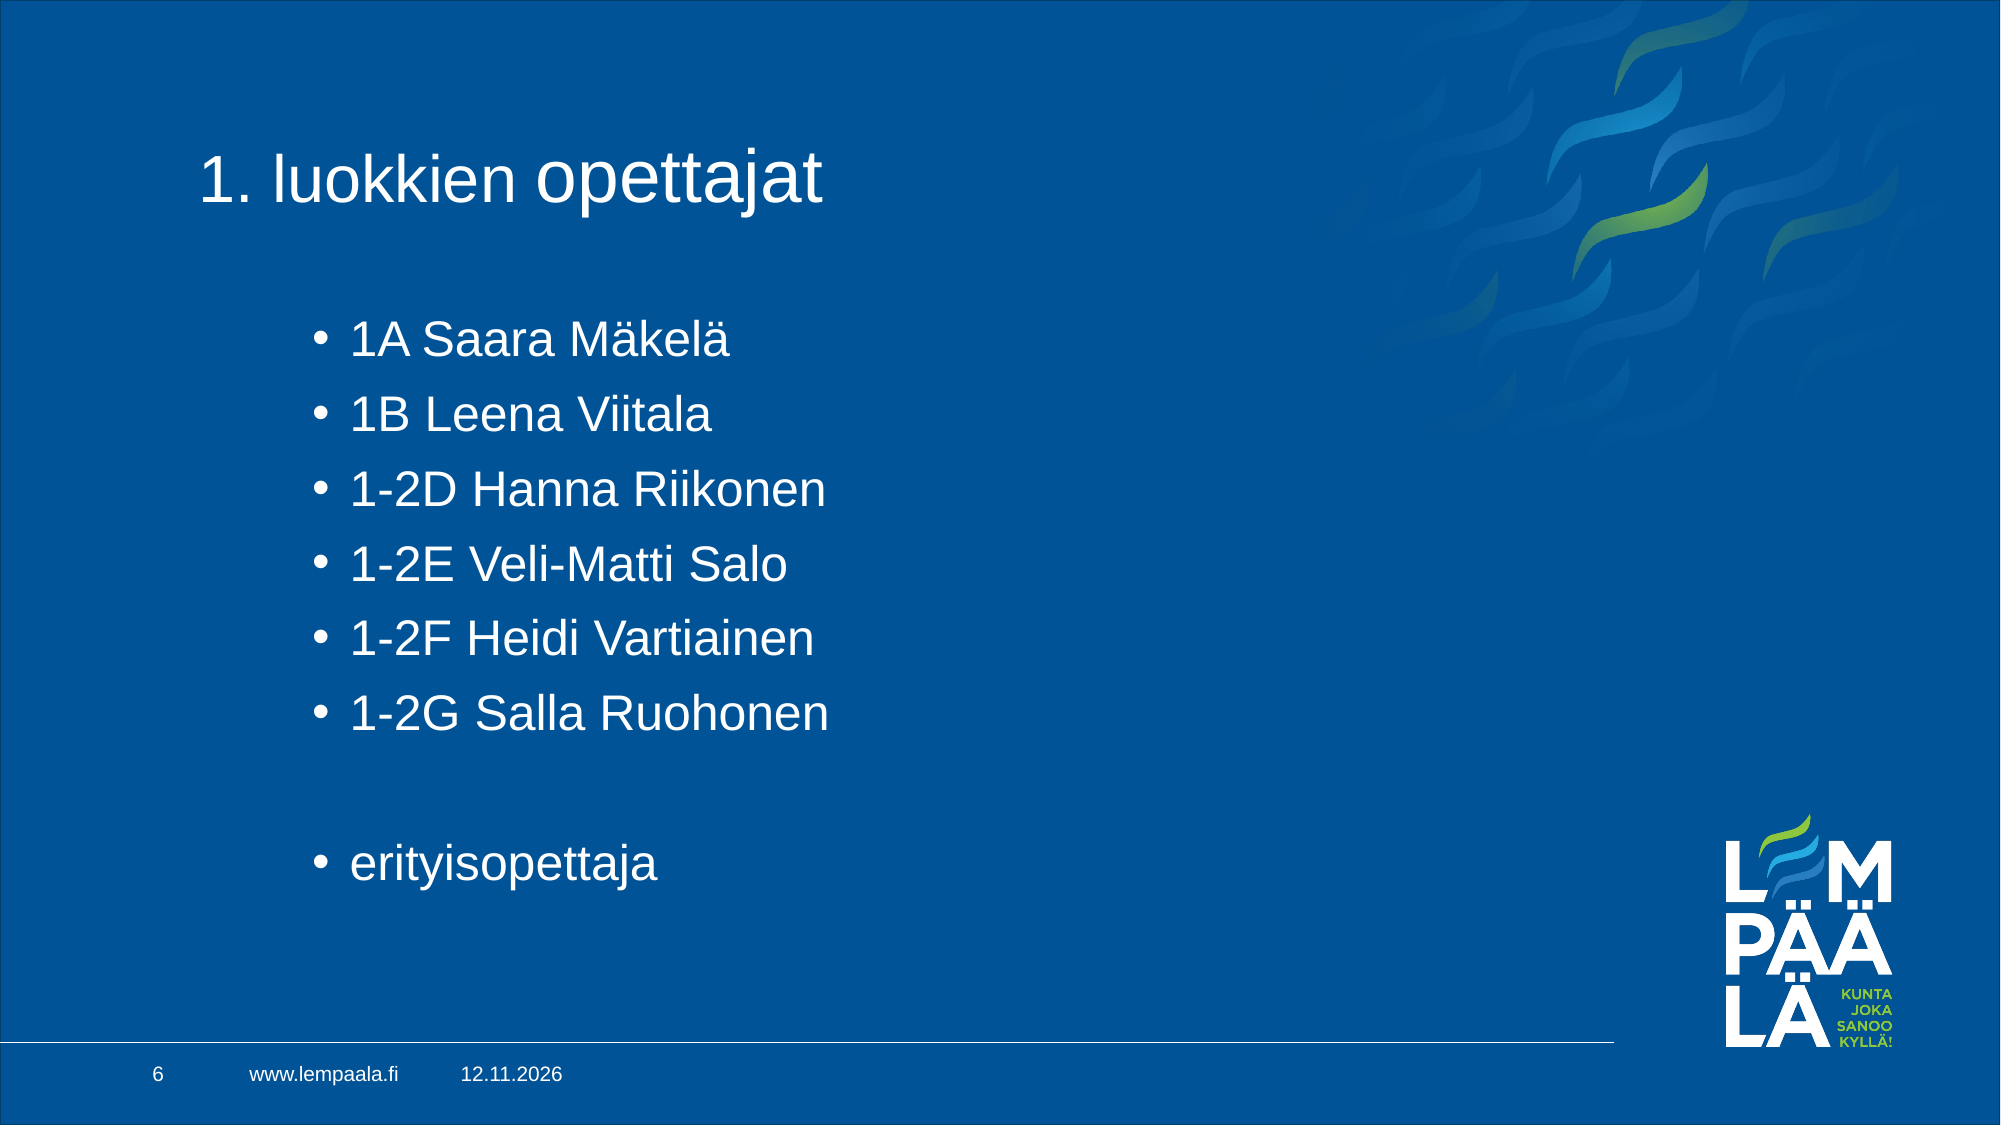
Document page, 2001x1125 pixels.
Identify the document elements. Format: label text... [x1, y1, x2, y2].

picture [1695, 783, 1923, 1078]
slide_number 6 [137, 1042, 235, 1103]
title 1. luokkien opettajat [183, 86, 1341, 271]
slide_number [446, 1042, 673, 1103]
picture [1256, 0, 2000, 486]
list 1A Saara Mäkelä 1B Leena Viitala 1-2D Hanna Riikonen 1-2E Veli-Matti Salo 1-2F Heidi Vartiainen 1-2G Salla Ruohonen erityisopettaja [297, 305, 1135, 927]
footer www.lempaala.fi [235, 1042, 446, 1103]
